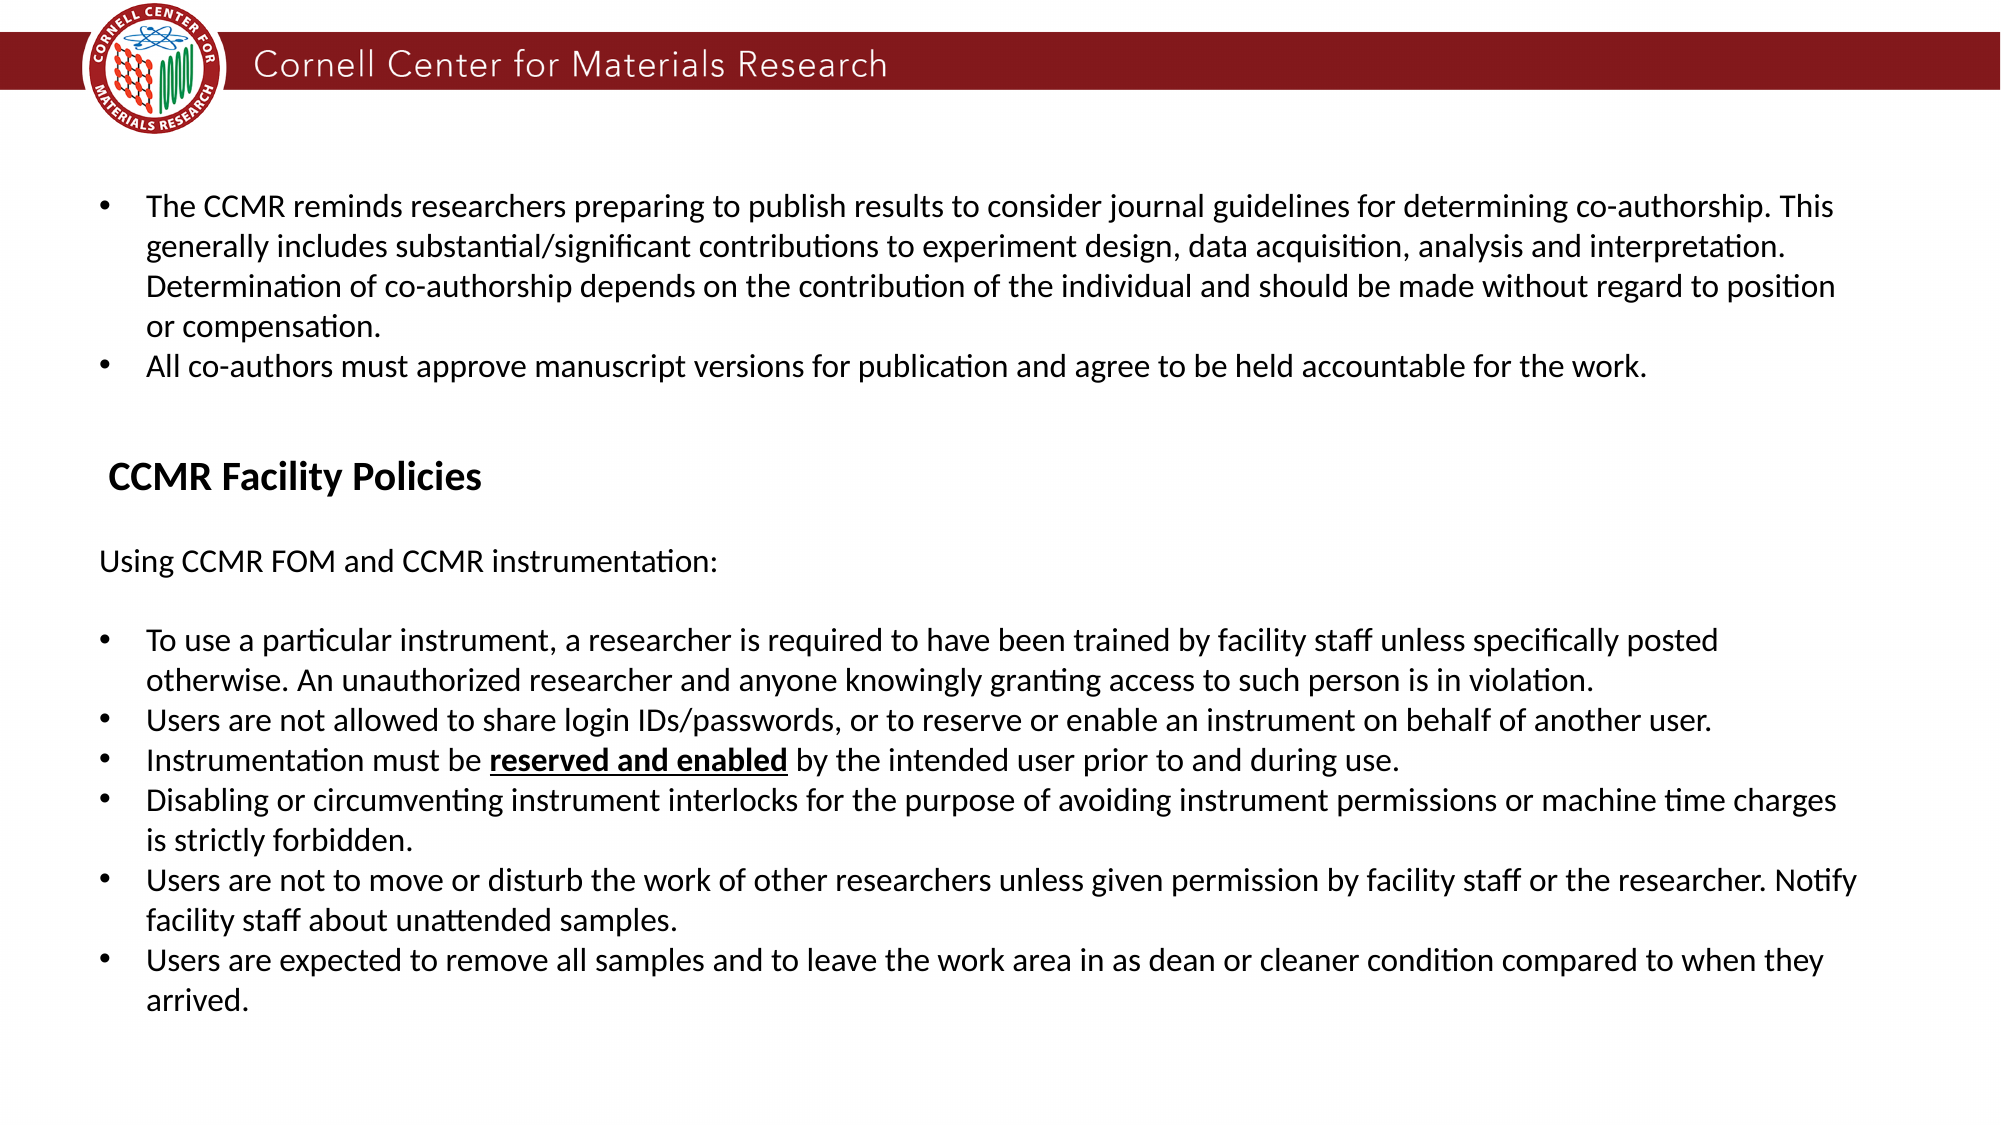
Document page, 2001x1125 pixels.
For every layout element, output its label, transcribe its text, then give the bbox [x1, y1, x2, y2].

text_box CCMR Facility Policies Using CCMR FOM and CCMR instrumentation: To use a particular instrument, a researcher is required to have been trained by facility staff unless specifically posted otherwise. An unauthorized researcher and anyone knowingly granting access to such person is in violation. Users are not allowed to share login IDs/passwords, or to reserve or enable an instrument on behalf of another user. Instrumentation must be reserved and enabled by the intended user prior to and during use. Disabling or circumventing instrument interlocks for the purpose of avoiding instrument permissions or machine time charges is strictly forbidden. Users are not to move or disturb the work of other researchers unless given permission by facility staff or the researcher. Notify facility staff about unattended samples. Users are expected to remove all samples and to leave the work area in as dean or cleaner condition compared to when they arrived. [84, 441, 1877, 1026]
picture [0, 0, 2001, 1125]
text_box The CCMR reminds researchers preparing to publish results to consider journal guidelines for determining co-authorship. This generally includes substantial/significant contributions to experiment design, data acquisition, analysis and interpretation. Determination of co-authorship depends on the contribution of the individual and should be made without regard to position or compensation. All co-authors must approve manuscript versions for publication and agree to be held accountable for the work. [84, 177, 1877, 392]
